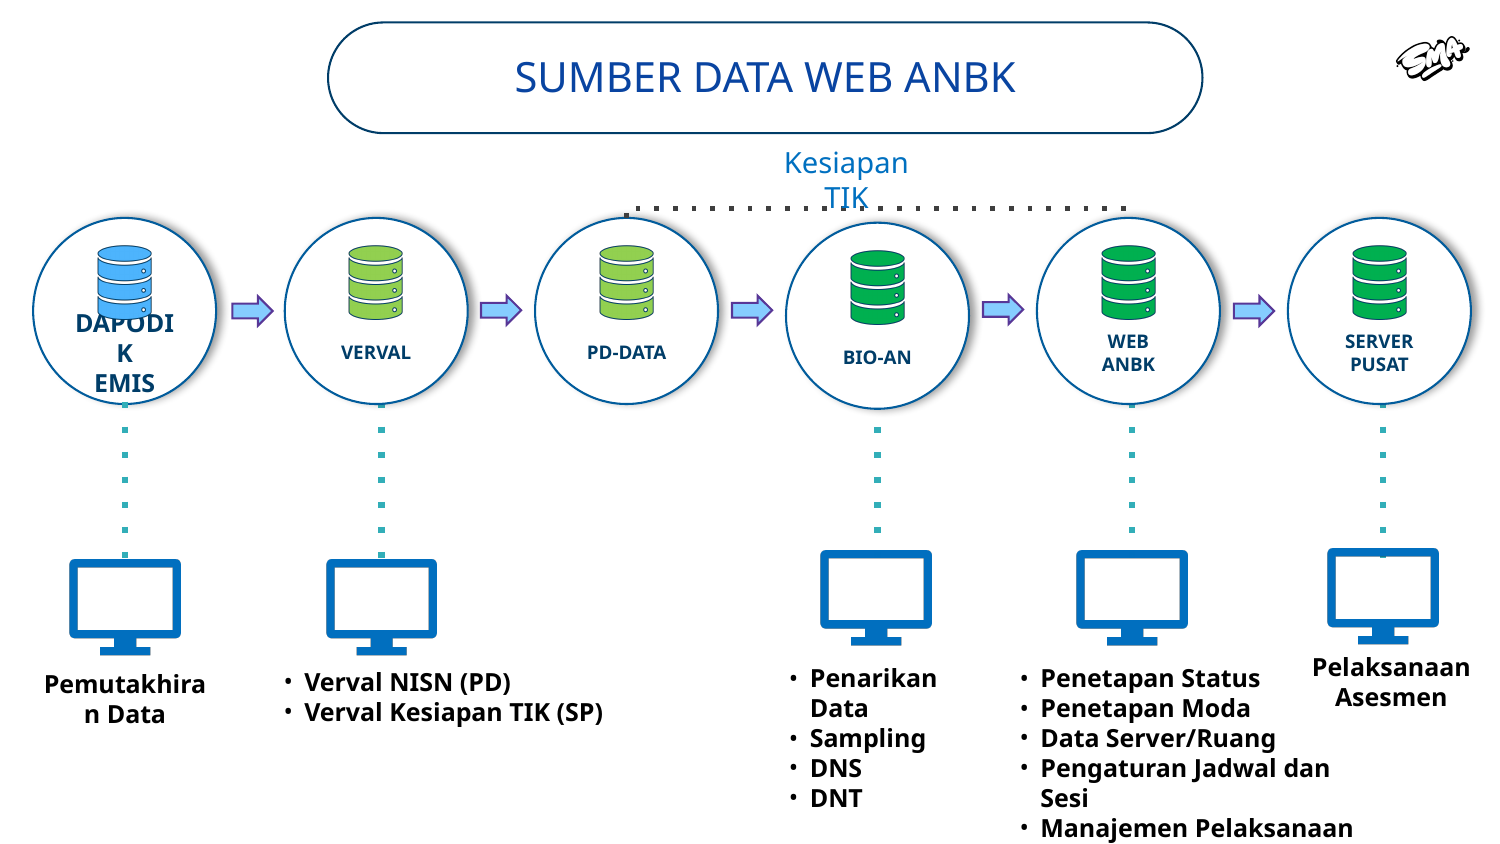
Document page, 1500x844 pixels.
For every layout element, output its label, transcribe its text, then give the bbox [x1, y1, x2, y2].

text_box Pemutakhiran Data [24, 662, 226, 734]
text_box BIO-AN [786, 222, 873, 409]
picture [809, 529, 943, 666]
picture [58, 539, 192, 675]
picture [1333, 236, 1425, 329]
text_box SERVER PUSAT [1287, 217, 1471, 404]
text_box [232, 296, 273, 326]
picture [1065, 529, 1199, 666]
text_box [1233, 296, 1275, 326]
text_box [481, 295, 522, 325]
text_box WEB ANBK [1036, 217, 1220, 404]
picture [1082, 236, 1174, 329]
text_box [731, 295, 773, 325]
text_box [982, 294, 1024, 325]
text_box Verval NISN (PD) Verval Kesiapan TIK (SP) [272, 660, 638, 732]
picture [878, 240, 924, 334]
picture [831, 240, 877, 334]
text_box Kesiapan TIK [752, 142, 873, 220]
text_box BIO-AN [882, 222, 969, 409]
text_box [327, 22, 1203, 134]
text_box Pelaksanaan Asesmen [1270, 645, 1500, 717]
picture [1316, 528, 1450, 664]
text_box DAPODIK EMIS [33, 217, 217, 404]
picture [314, 539, 448, 675]
text_box PD-DATA [535, 217, 718, 404]
picture [581, 236, 673, 329]
text_box VERVAL [284, 217, 468, 404]
text_box Penetapan Status Penetapan Moda Data Server/Ruang Pengaturan Jadwal dan Sesi Manajemen Pelaksanaan [1008, 656, 1374, 844]
picture [330, 236, 422, 329]
text_box Kesiapan TIK [882, 142, 941, 220]
text_box Penarikan Data Sampling DNS DNT [777, 656, 1005, 818]
picture [79, 236, 171, 329]
picture [1385, 14, 1485, 115]
